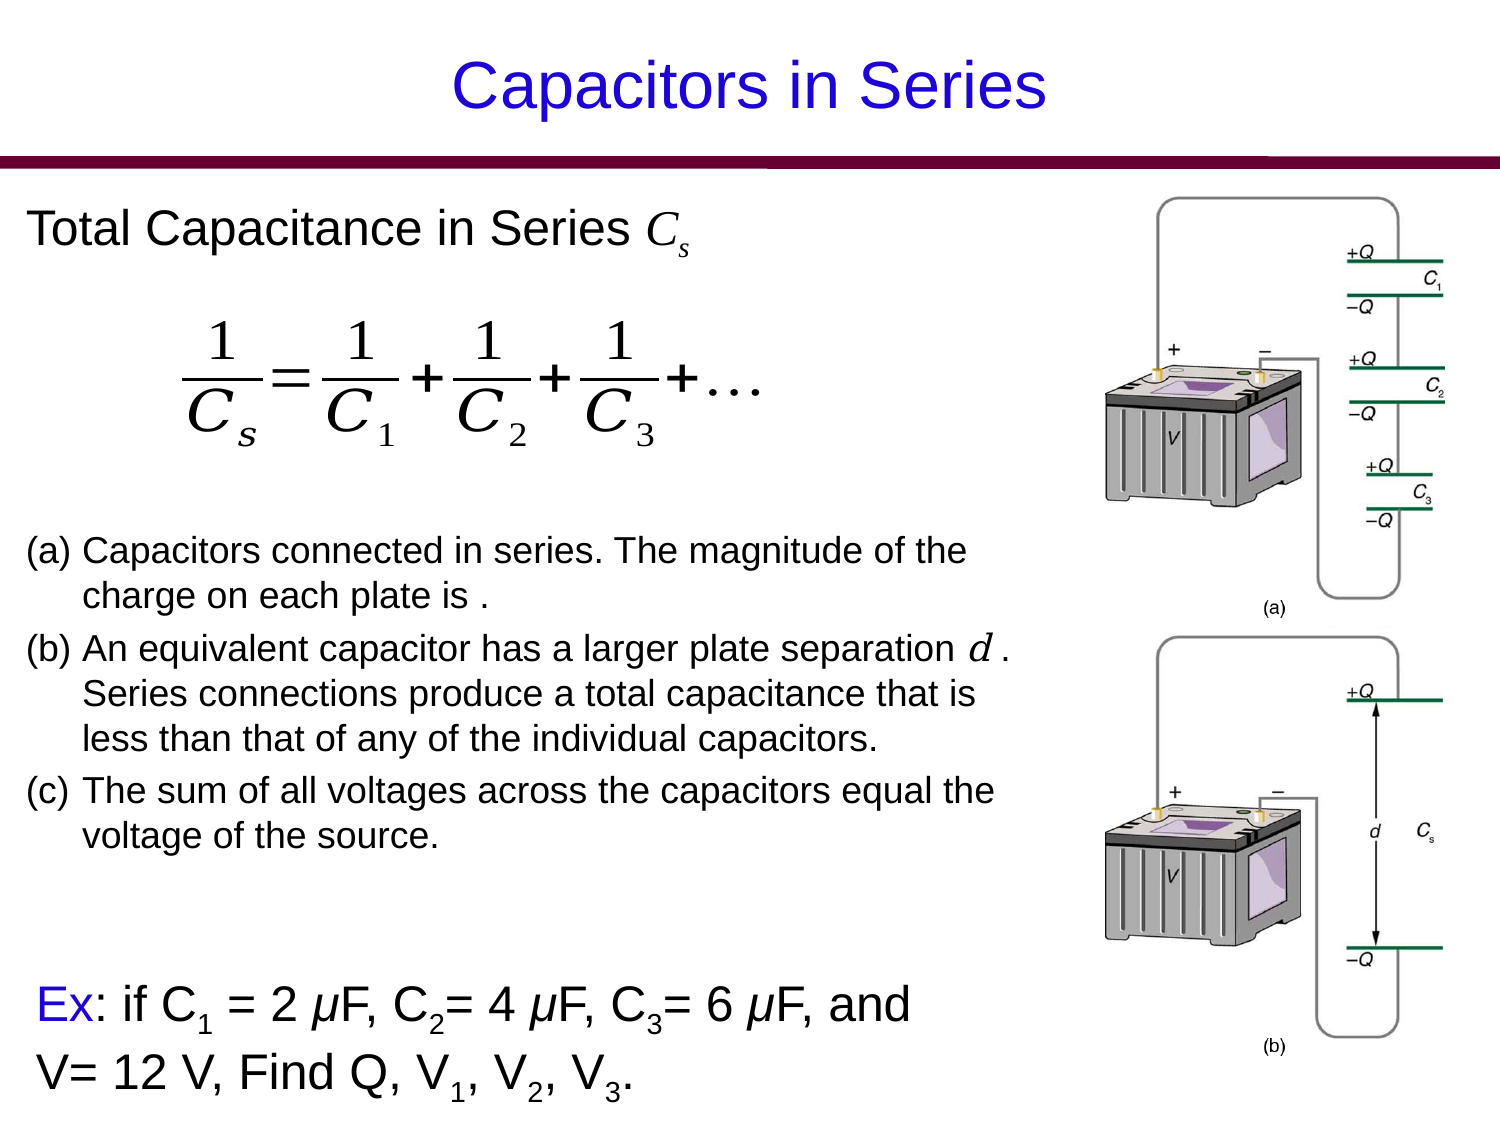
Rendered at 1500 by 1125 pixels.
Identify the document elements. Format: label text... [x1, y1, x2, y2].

title Capacitors in Series [55, 18, 1445, 130]
picture [1105, 195, 1445, 1058]
text_box Ex: if C1 = 2 μF, C2= 4 μF, C3= 6 μF, and V= 12 V, Find Q, V1, V2, V3. [21, 964, 973, 1114]
text_box Total Capacitance in Series Cs [11, 187, 747, 284]
